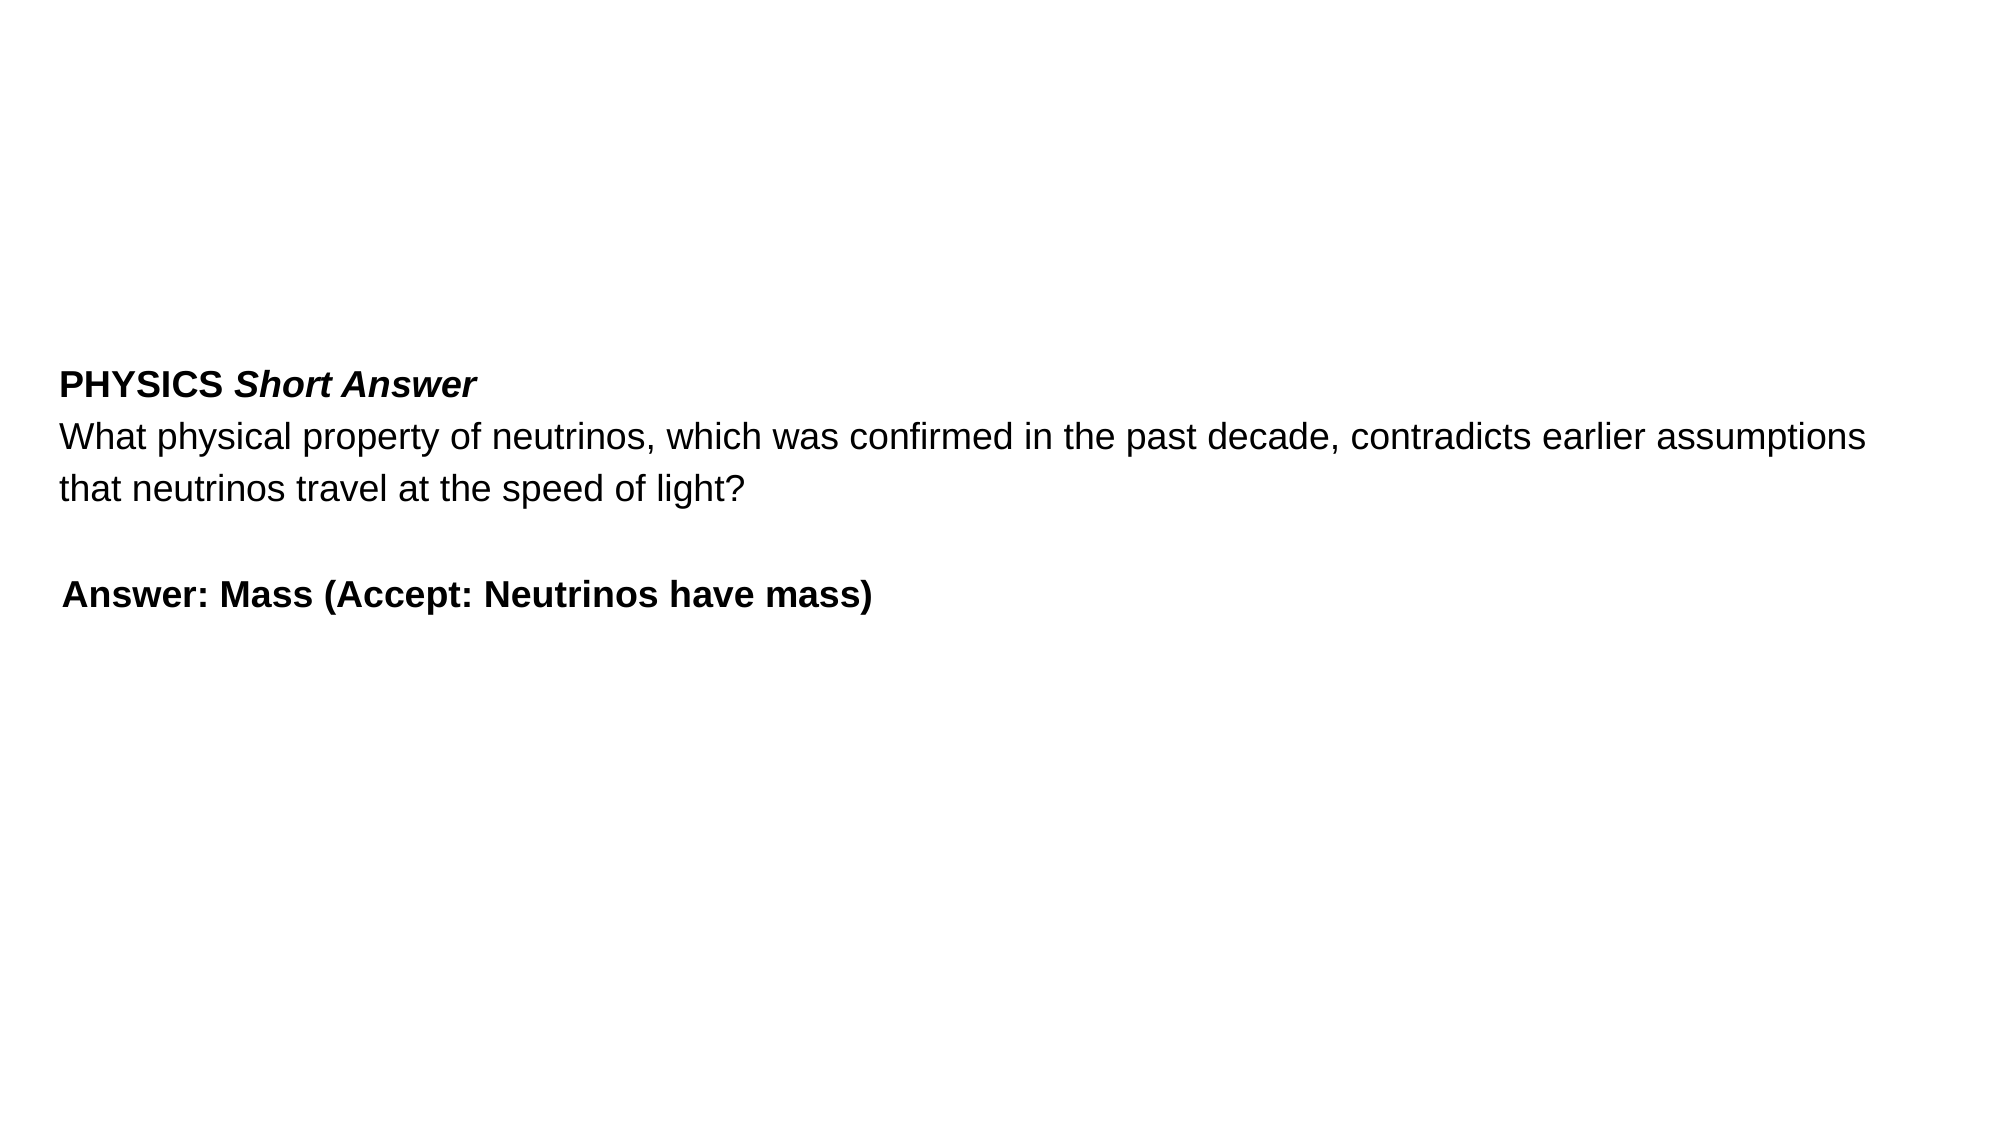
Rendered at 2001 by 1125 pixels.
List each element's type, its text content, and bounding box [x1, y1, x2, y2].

text_box PHYSICS Short Answer What physical property of neutrinos, which was confirmed in the past decade, contradicts earlier assumptions that neutrinos travel at the speed of light? [44, 294, 1983, 516]
text_box Answer: Mass (Accept: Neutrinos have mass) [46, 562, 1315, 623]
